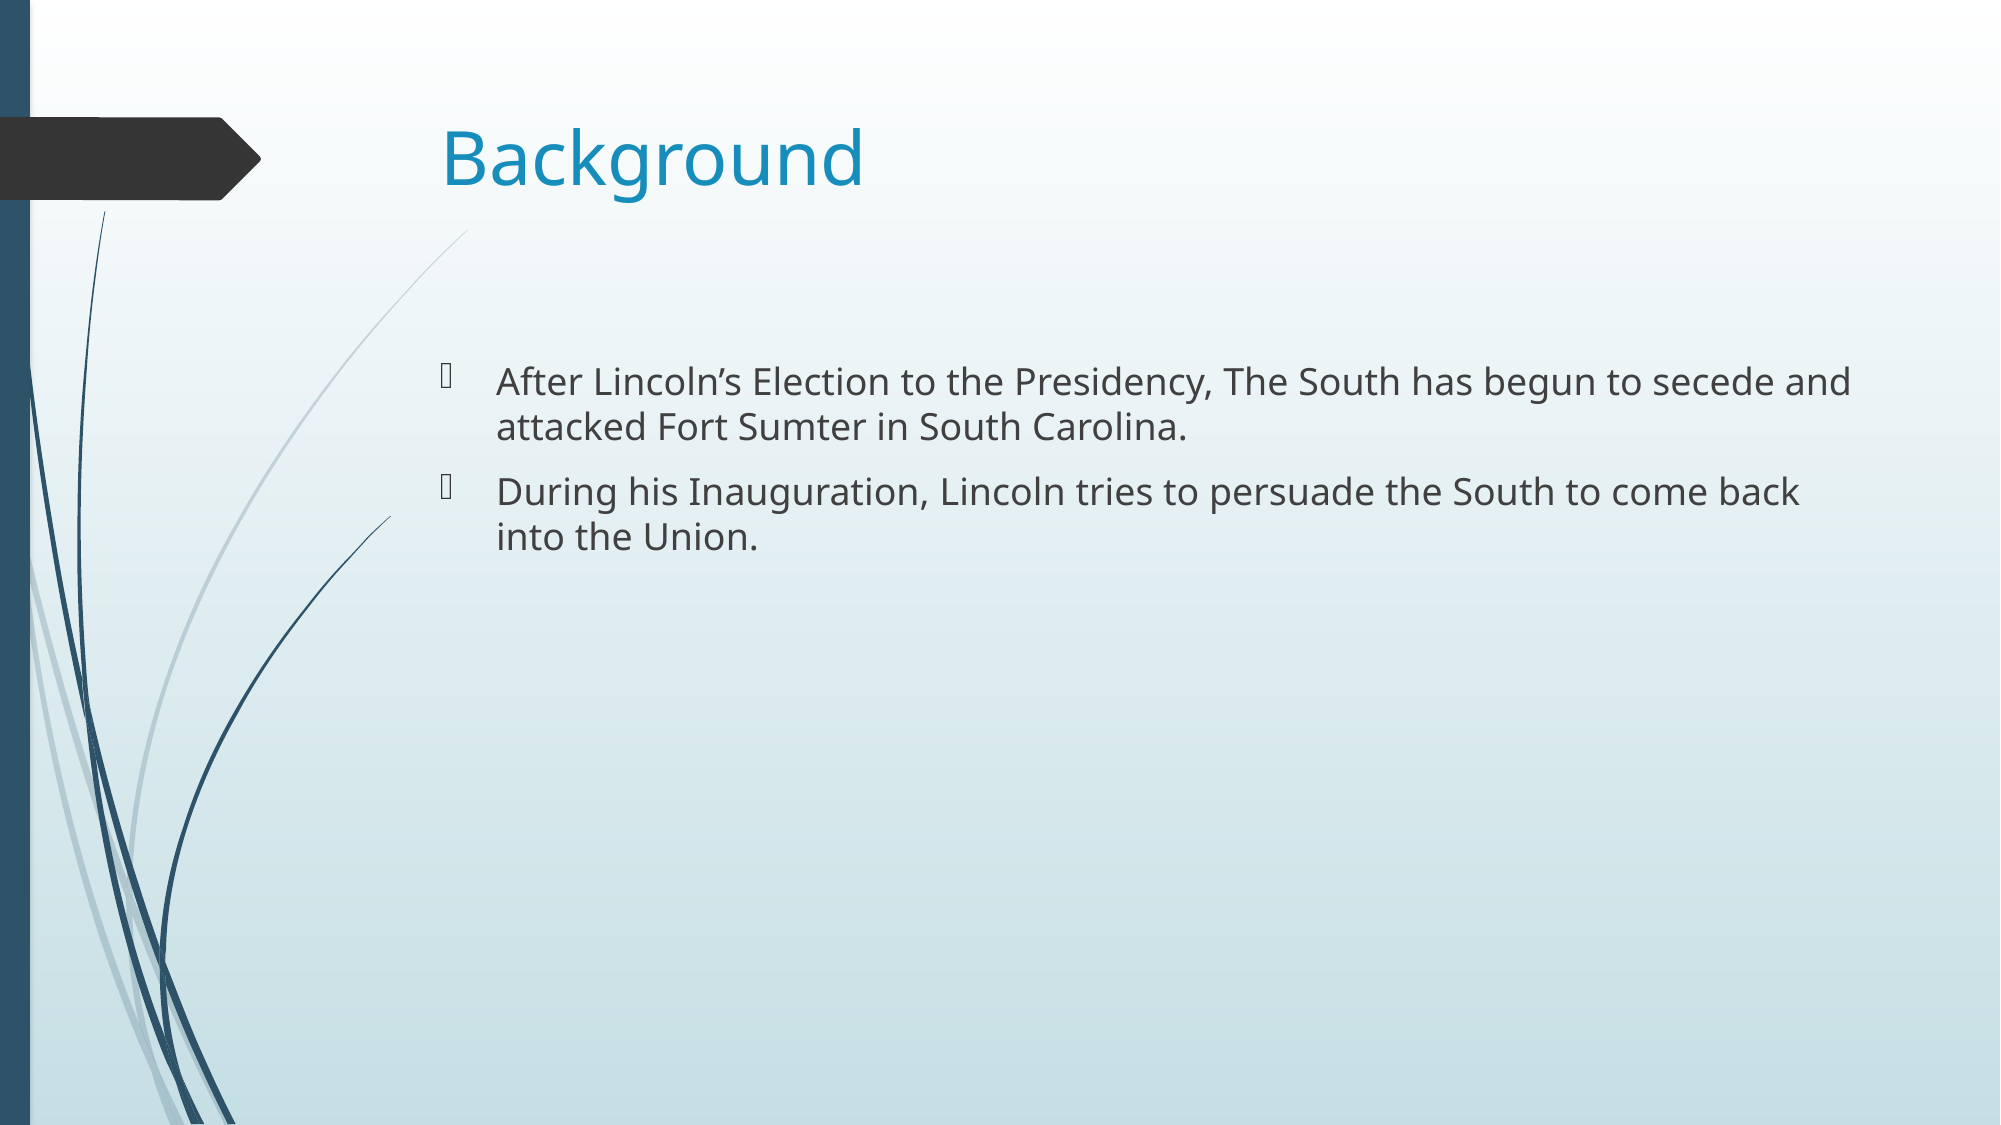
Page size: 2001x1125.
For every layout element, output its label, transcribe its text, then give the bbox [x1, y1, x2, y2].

list After Lincoln’s Election to the Presidency, The South has begun to secede and attacked Fort Sumter in South Carolina. During his Inauguration, Lincoln tries to persuade the South to come back into the Union. [424, 350, 1888, 970]
title Background [425, 102, 1888, 313]
